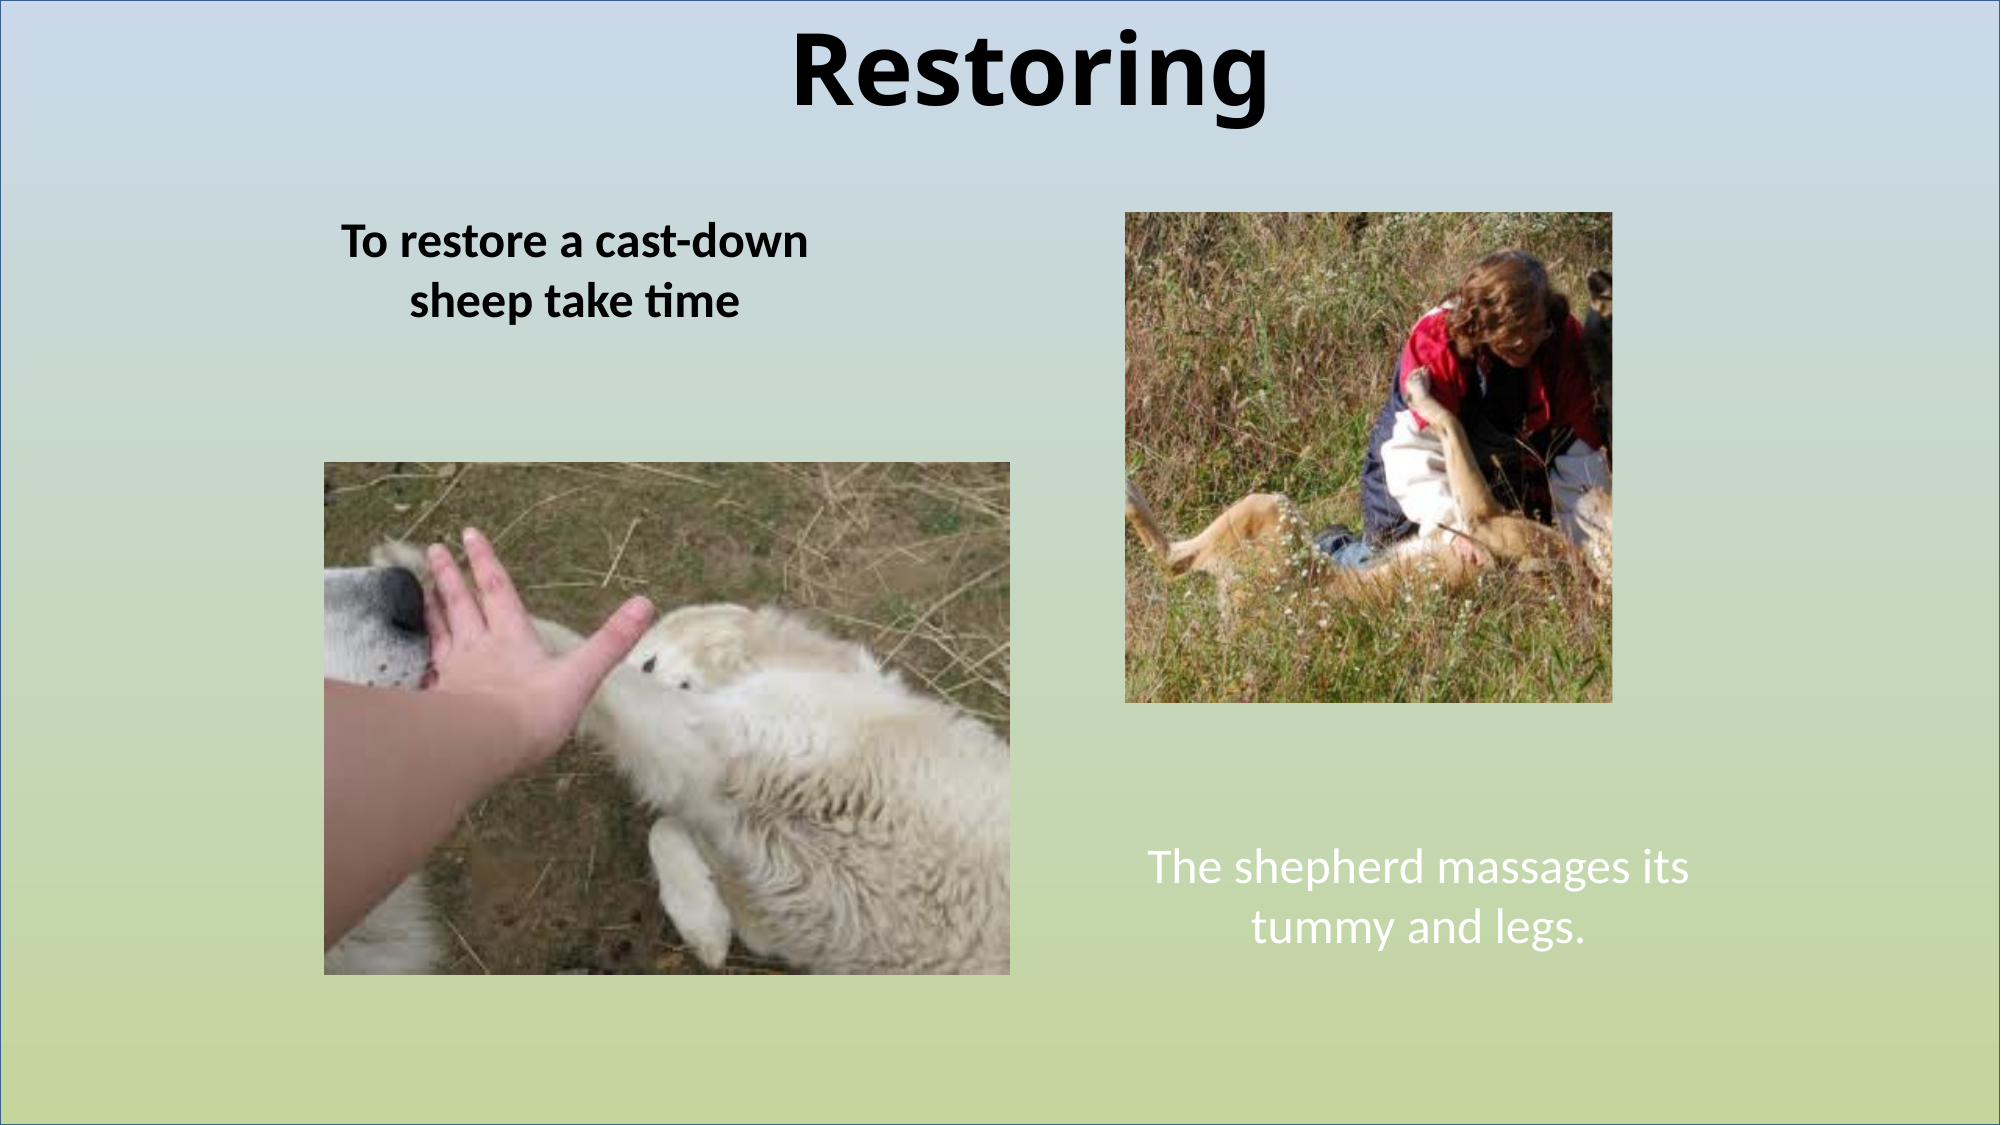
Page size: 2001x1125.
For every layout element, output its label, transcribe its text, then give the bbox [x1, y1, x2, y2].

text_box [0, 0, 2000, 1125]
picture [1124, 212, 1613, 704]
text_box To restore a cast-down sheep take time [312, 199, 838, 395]
text_box The shepherd massages its tummy and legs. [1124, 825, 1713, 961]
text_box Restoring [349, 0, 1713, 133]
picture [324, 462, 1010, 975]
